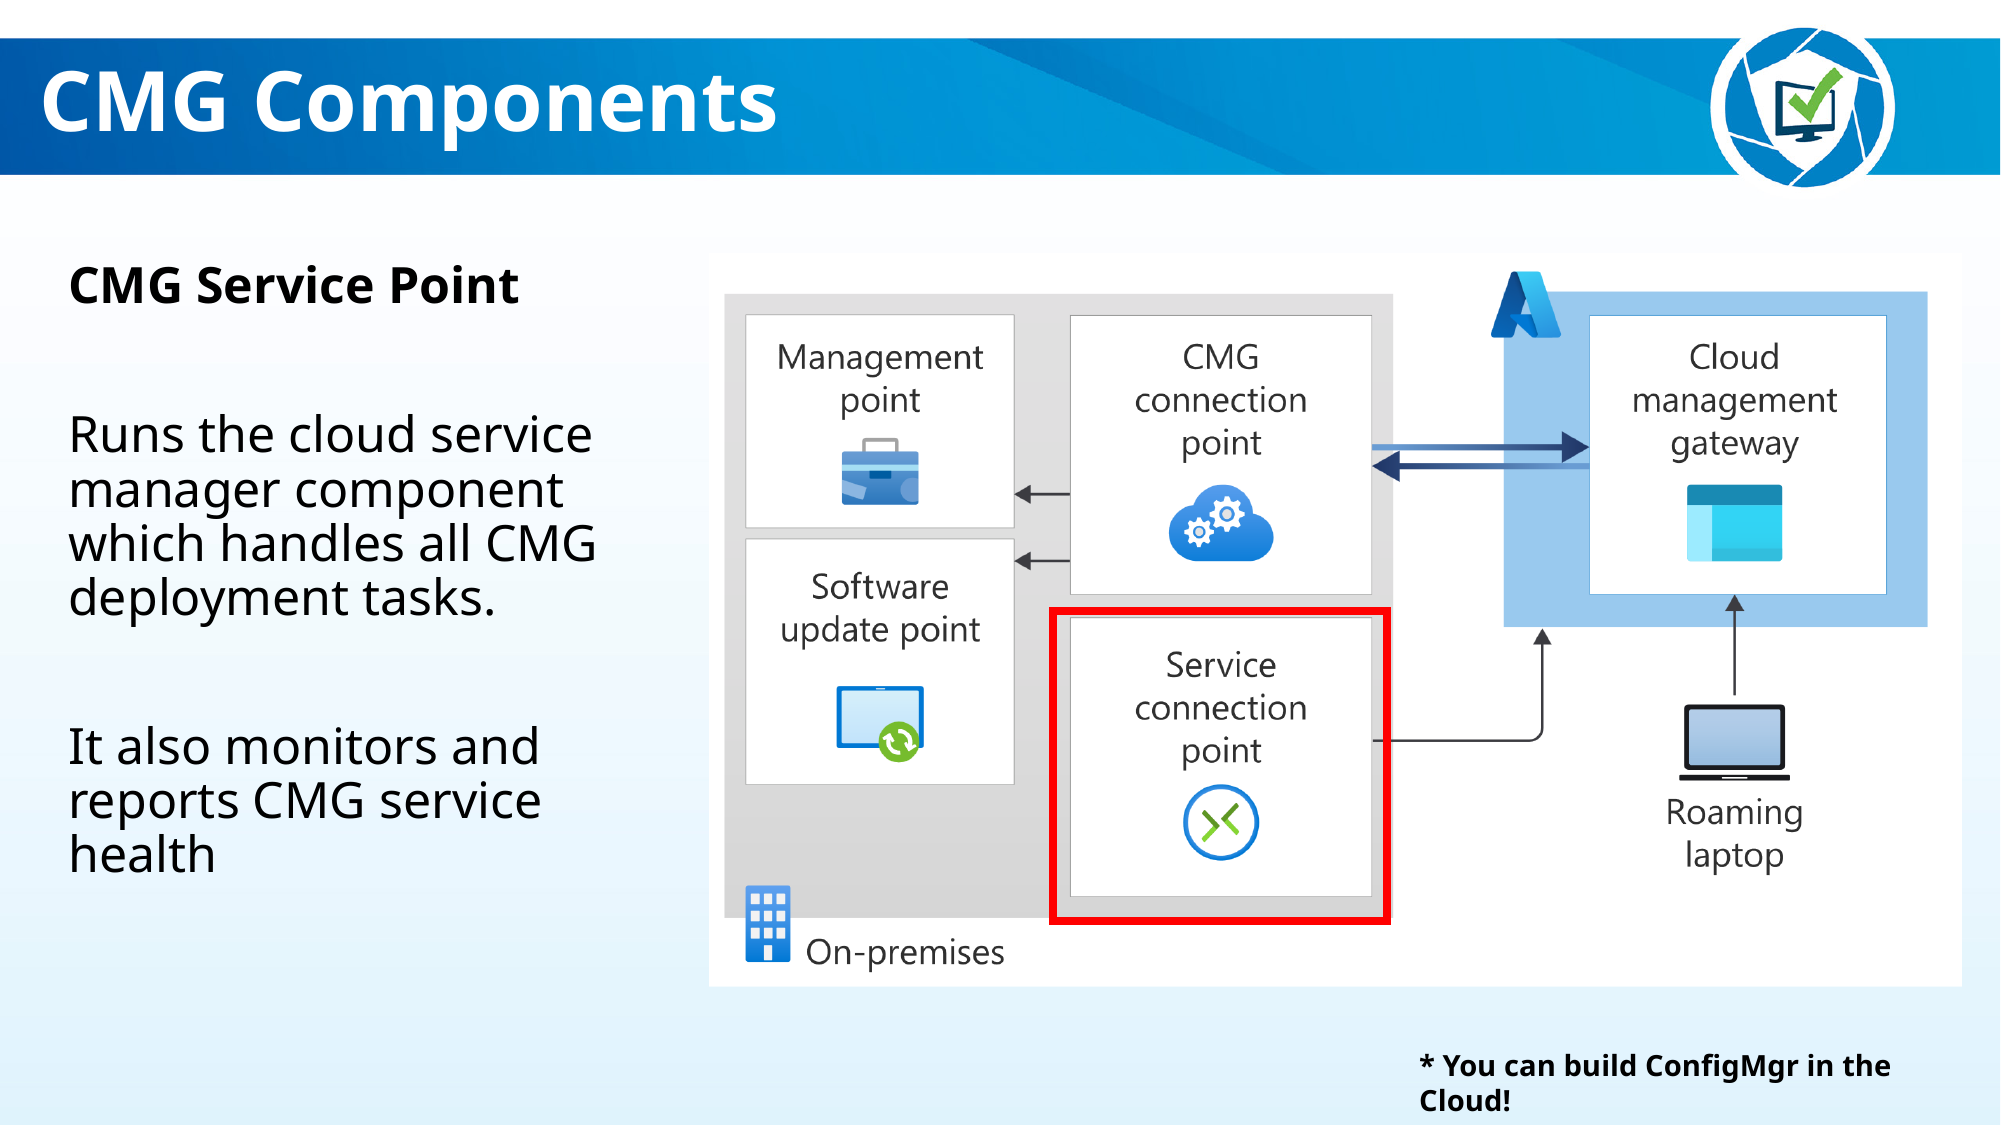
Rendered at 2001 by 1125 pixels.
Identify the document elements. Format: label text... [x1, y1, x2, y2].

text_box * You can build ConfigMgr in the Cloud! [1404, 1039, 1993, 1125]
text_box CMG Service Point Runs the cloud service manager component which handles all CMG deployment tasks. It also monitors and reports CMG service health [53, 252, 695, 911]
list [53, 248, 1947, 1040]
text_box CMG Components [24, 51, 1699, 111]
picture [0, 0, 2001, 1125]
